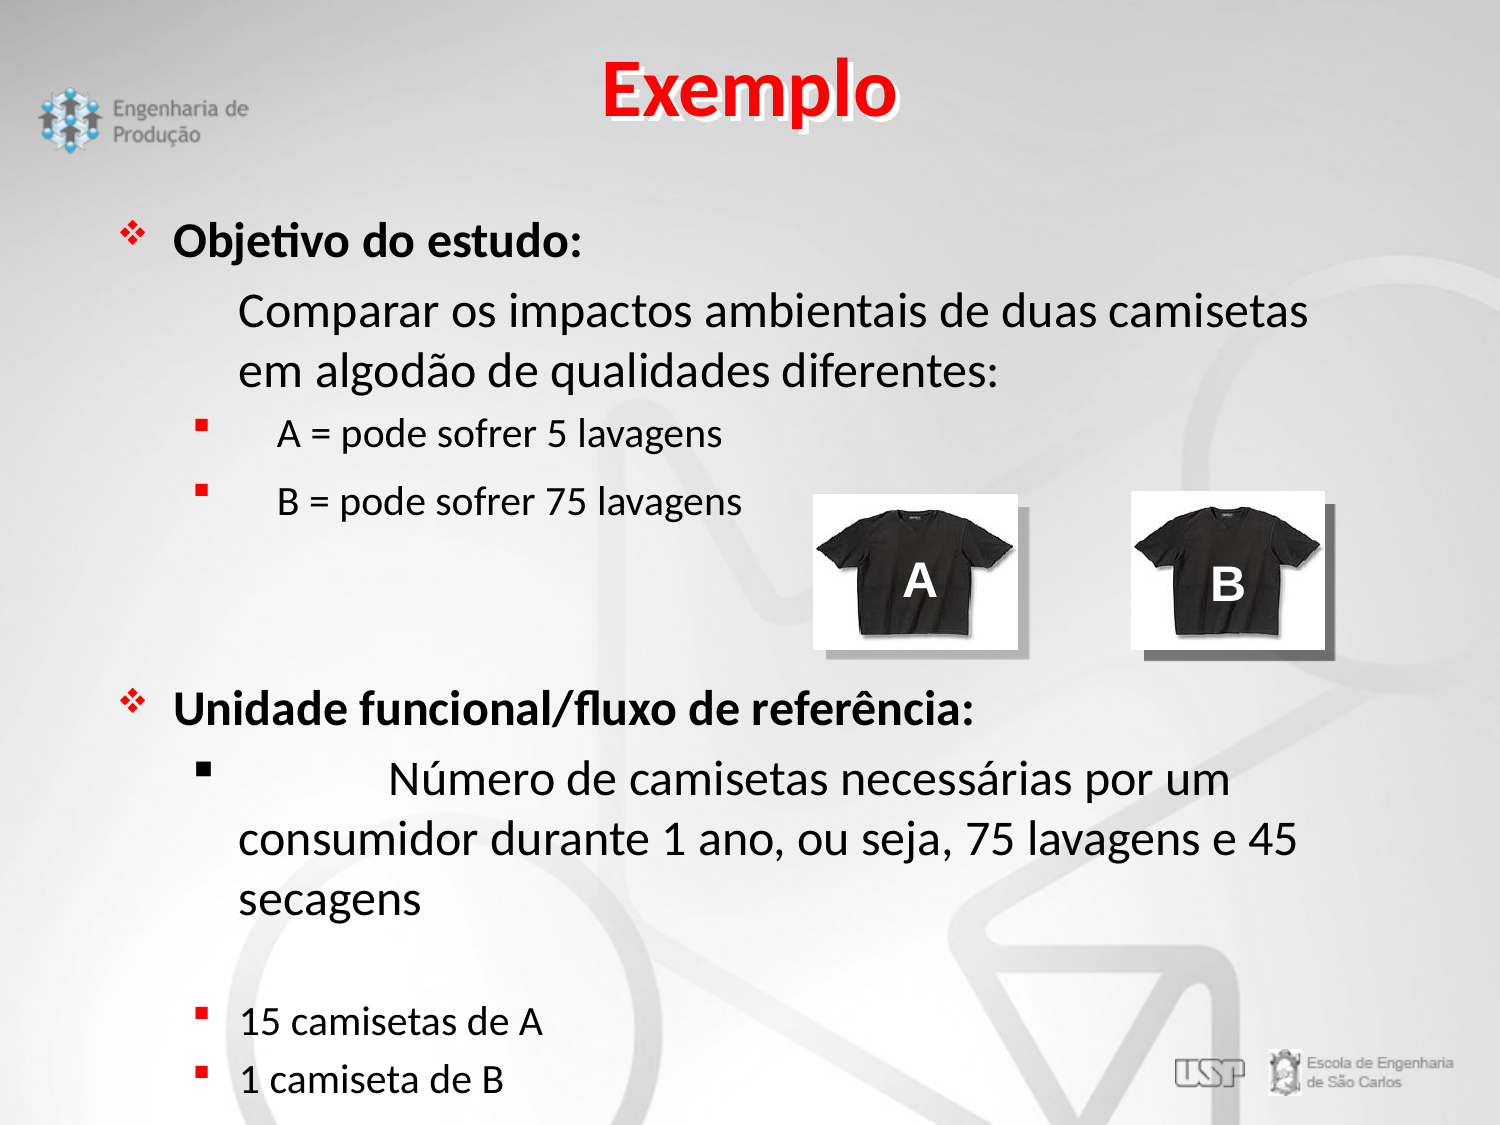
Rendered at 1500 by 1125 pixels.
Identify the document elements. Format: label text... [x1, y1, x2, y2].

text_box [813, 491, 1326, 651]
text_box Objetivo do estudo: Comparar os impactos ambientais de duas camisetas em algodão de qualidades diferentes: A = pode sofrer 5 lavagens B = pode sofrer 75 lavagens Unidade funcional/fluxo de referência: Número de camisetas necessárias por um consumidor durante 1 ano, ou seja, 75 lavagens e 45 secagens 15 camisetas de A 1 camiseta de B [102, 200, 1388, 944]
text_box Exemplo [0, 0, 1500, 188]
picture [0, 188, 1500, 1125]
